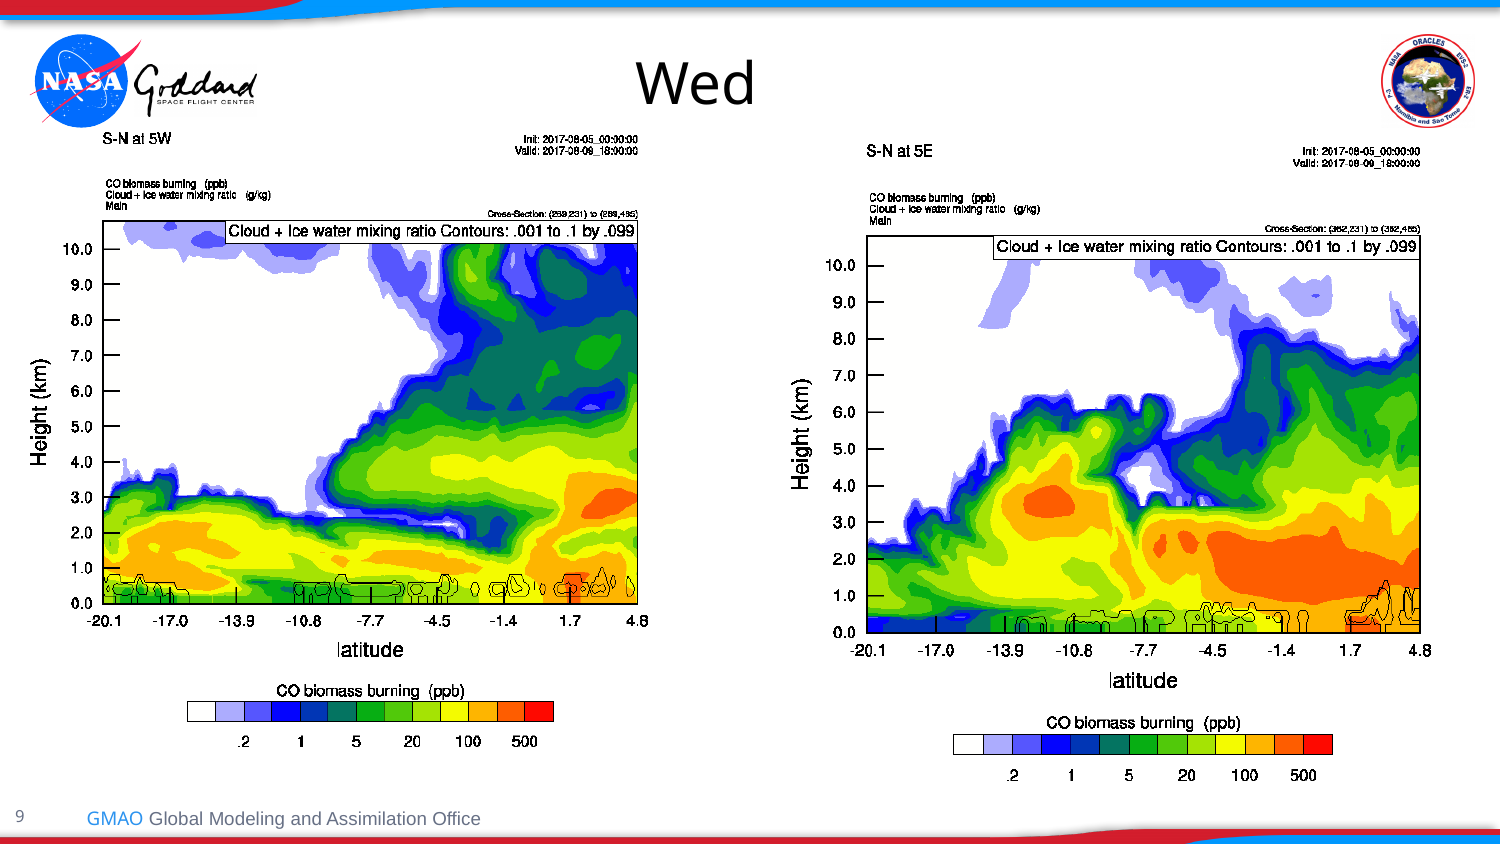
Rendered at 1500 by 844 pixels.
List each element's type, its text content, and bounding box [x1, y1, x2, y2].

picture [1381, 34, 1475, 128]
picture [789, 144, 1433, 782]
title Wed [29, 29, 1364, 133]
footer GMAO Global Modeling and Assimilation Office [71, 792, 786, 838]
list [28, 132, 649, 748]
slide_number 9 [0, 794, 68, 838]
